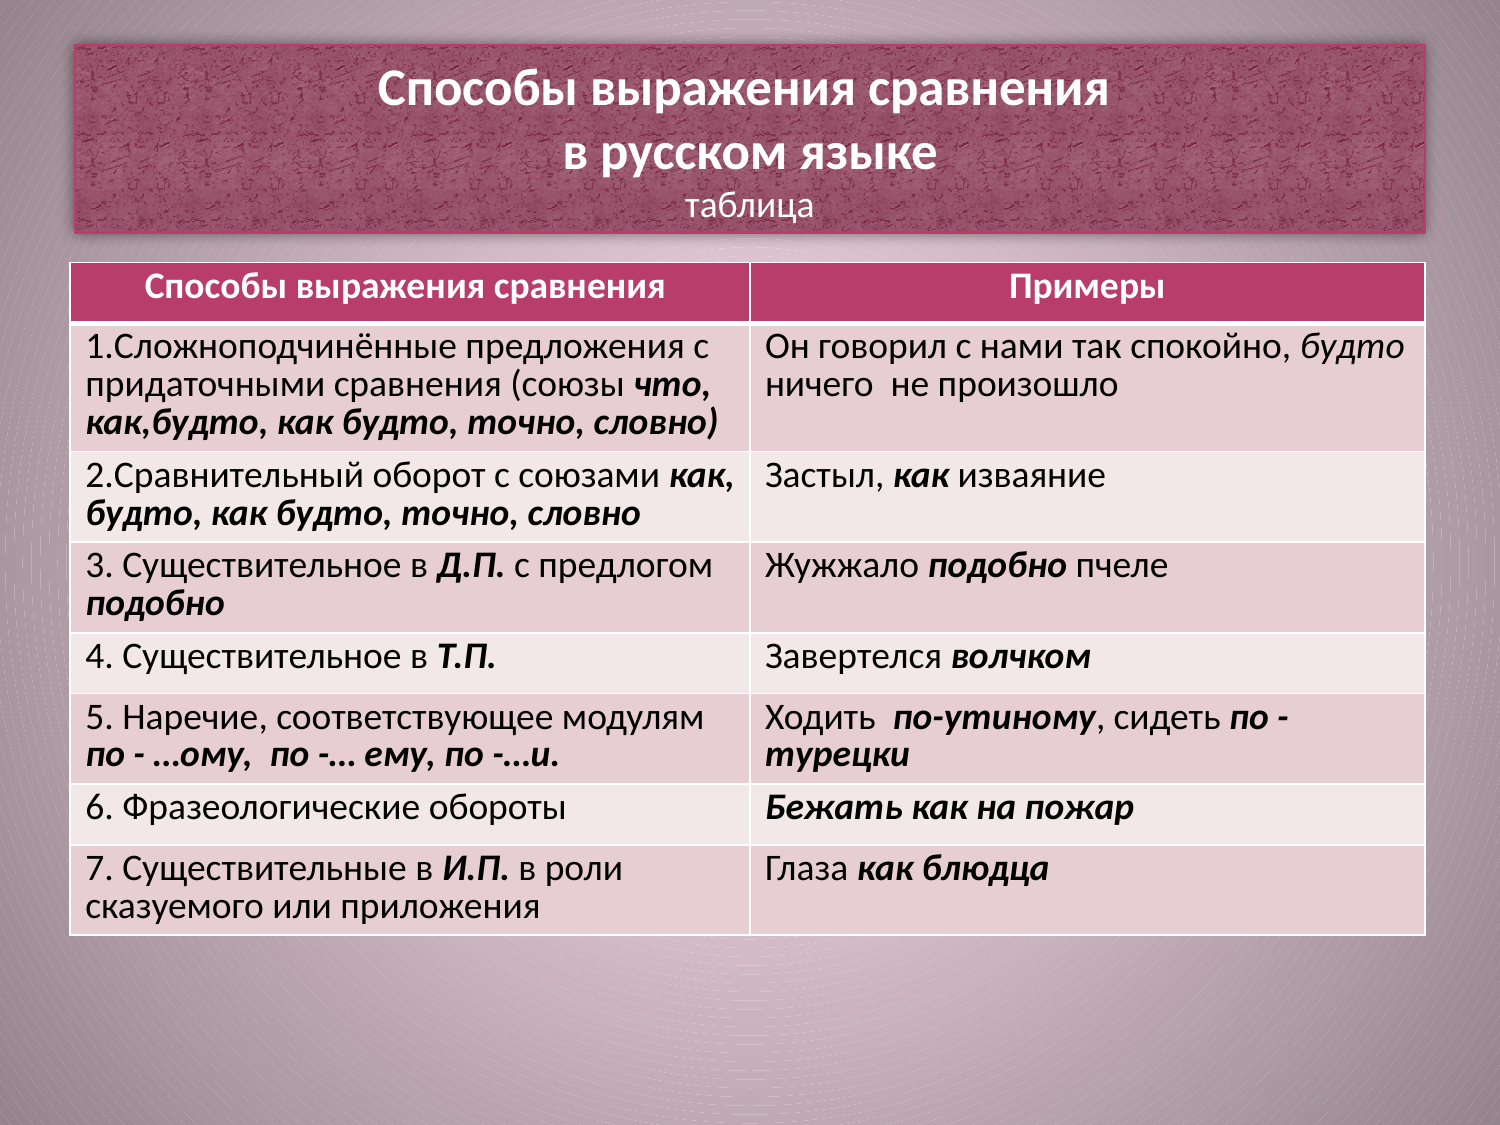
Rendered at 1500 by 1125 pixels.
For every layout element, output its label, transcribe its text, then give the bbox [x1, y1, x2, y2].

table_header Способы выражения сравнения [71, 263, 749, 321]
table_cell 4. Существительное в Т.П. [71, 634, 749, 693]
table_header Примеры [751, 263, 1424, 321]
title Способы выражения сравнения в русском языке таблица [74, 44, 1426, 234]
table_cell Глаза как блюдца [751, 846, 1424, 934]
table_cell 3. Существительное в Д.П. с предлогом подобно [71, 543, 749, 632]
table_cell 7. Существительные в И.П. в роли сказуемого или приложения [71, 846, 749, 934]
table_cell 5. Наречие, соответствующее модулям по - …ому, по -… ему, по -…и. [71, 694, 749, 783]
table_cell Жужжало подобно пчеле [751, 543, 1424, 632]
table_cell Завертелся волчком [751, 634, 1424, 693]
table_cell Застыл, как изваяние [751, 452, 1424, 541]
table_cell Бежать как на пожар [751, 785, 1424, 844]
table_cell Ходить по-утиному, сидеть по -турецки [751, 694, 1424, 783]
table_cell Он говорил с нами так спокойно, будто ничего не произошло [751, 326, 1424, 451]
table_cell 2.Сравнительный оборот с союзами как, будто, как будто, точно, словно [71, 452, 749, 541]
table_cell 6. Фразеологические обороты [71, 785, 749, 844]
table_cell 1.Сложноподчинённые предложения с придаточными сравнения (союзы что, как,будто, как будто, точно, словно) [71, 326, 749, 451]
